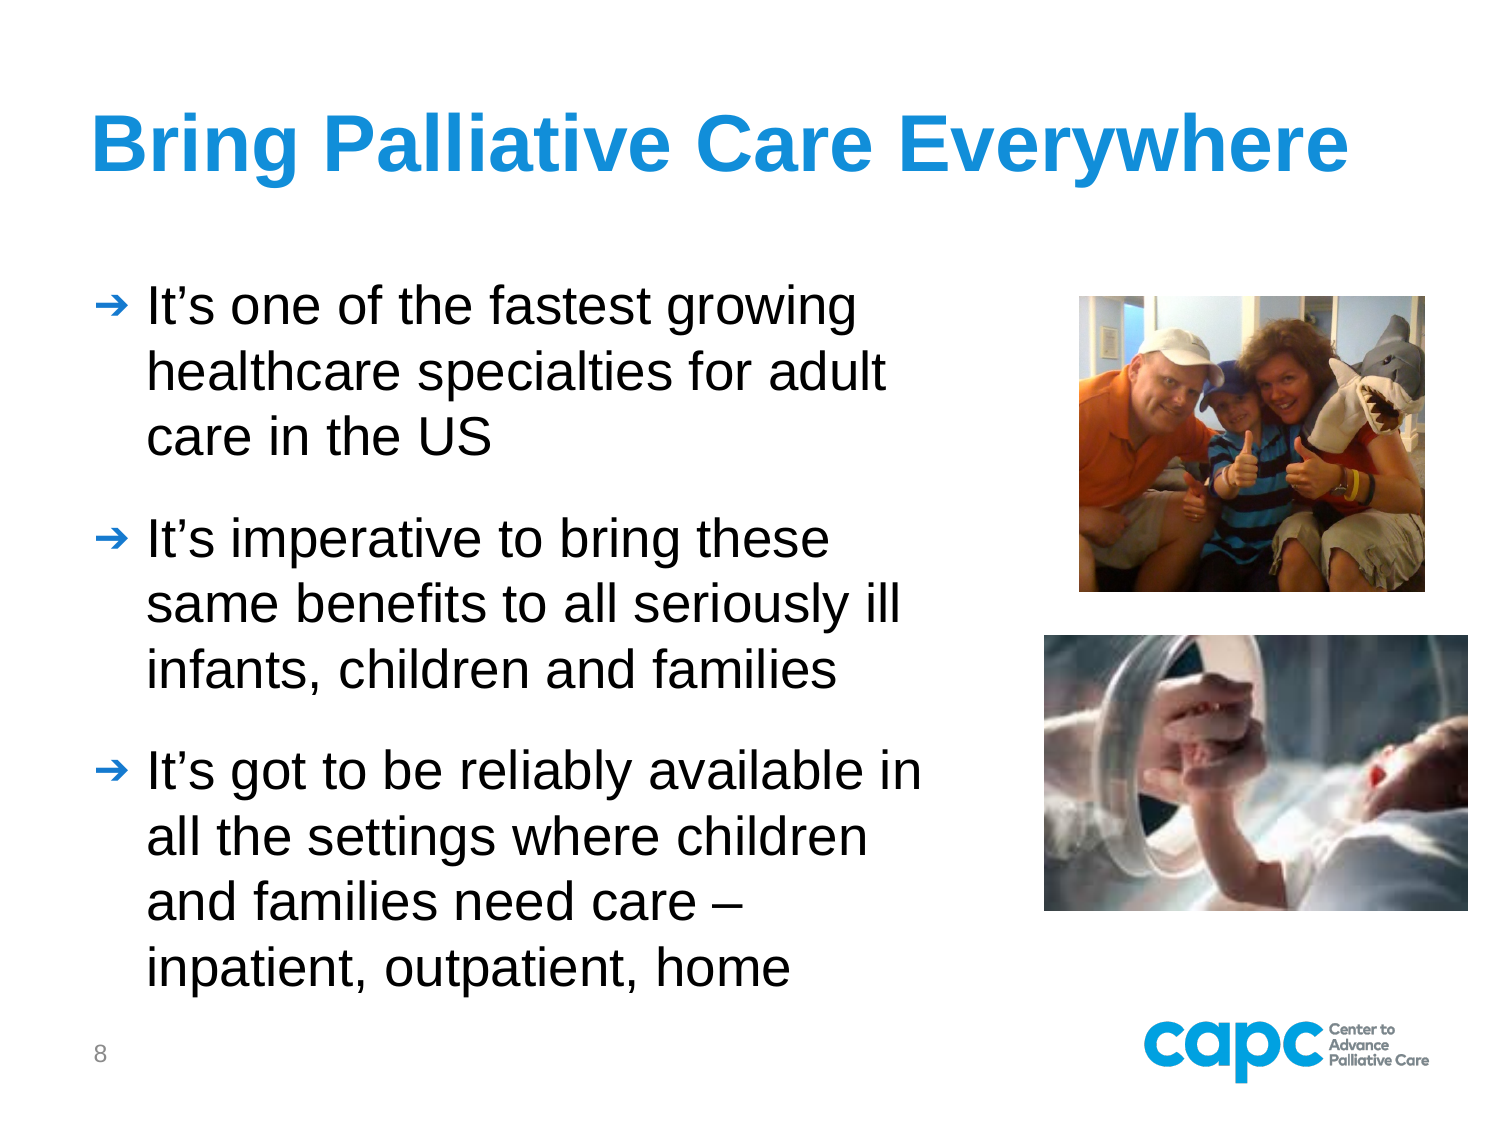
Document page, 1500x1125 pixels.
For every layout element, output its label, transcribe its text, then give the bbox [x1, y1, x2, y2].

picture [1044, 635, 1468, 911]
picture [1100, 979, 1473, 1125]
title Bring Palliative Care Everywhere [75, 45, 1425, 233]
list It’s one of the fastest growing healthcare specialties for adult care in the US It’s imperative to bring these same benefits to all seriously ill infants, children and families It’s got to be reliably available in all the settings where children and families need care – inpatient, outpatient, home [78, 262, 982, 1005]
picture [1078, 296, 1426, 592]
slide_number 8 [78, 1020, 157, 1084]
